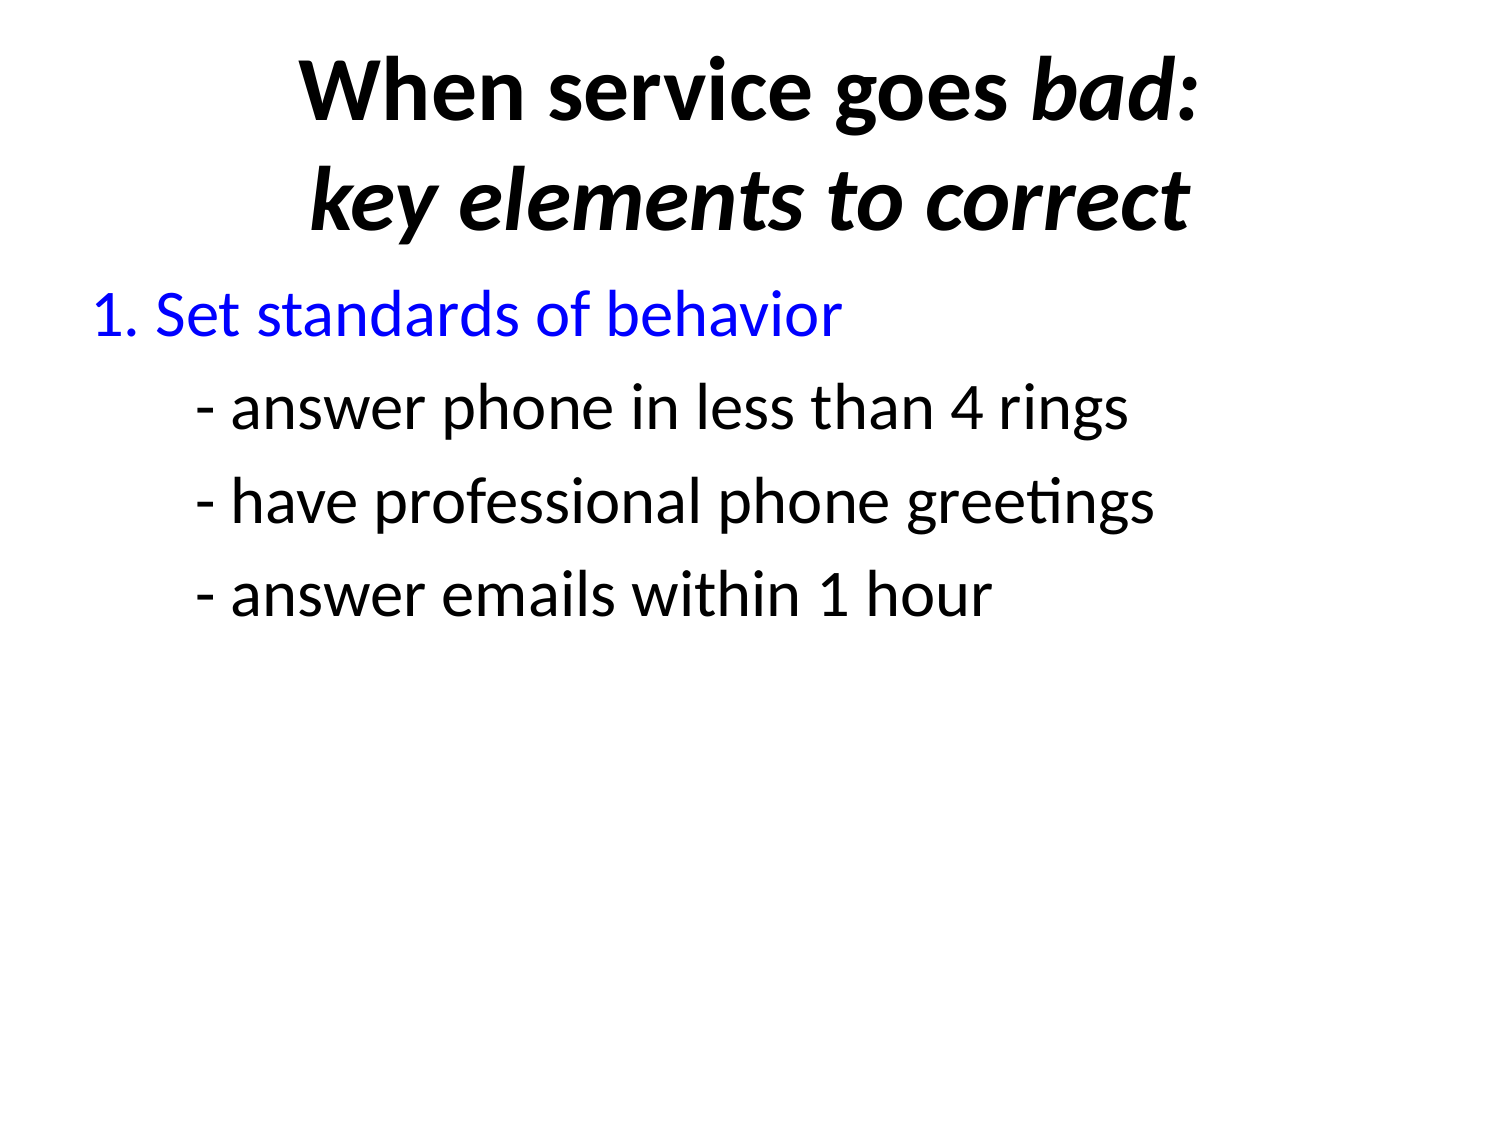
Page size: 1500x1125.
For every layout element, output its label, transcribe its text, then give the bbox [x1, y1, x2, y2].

list 1. Set standards of behavior - answer phone in less than 4 rings - have professional phone greetings - answer emails within 1 hour [75, 262, 1425, 1005]
title When service goes bad: key elements to correct [75, 45, 1425, 233]
